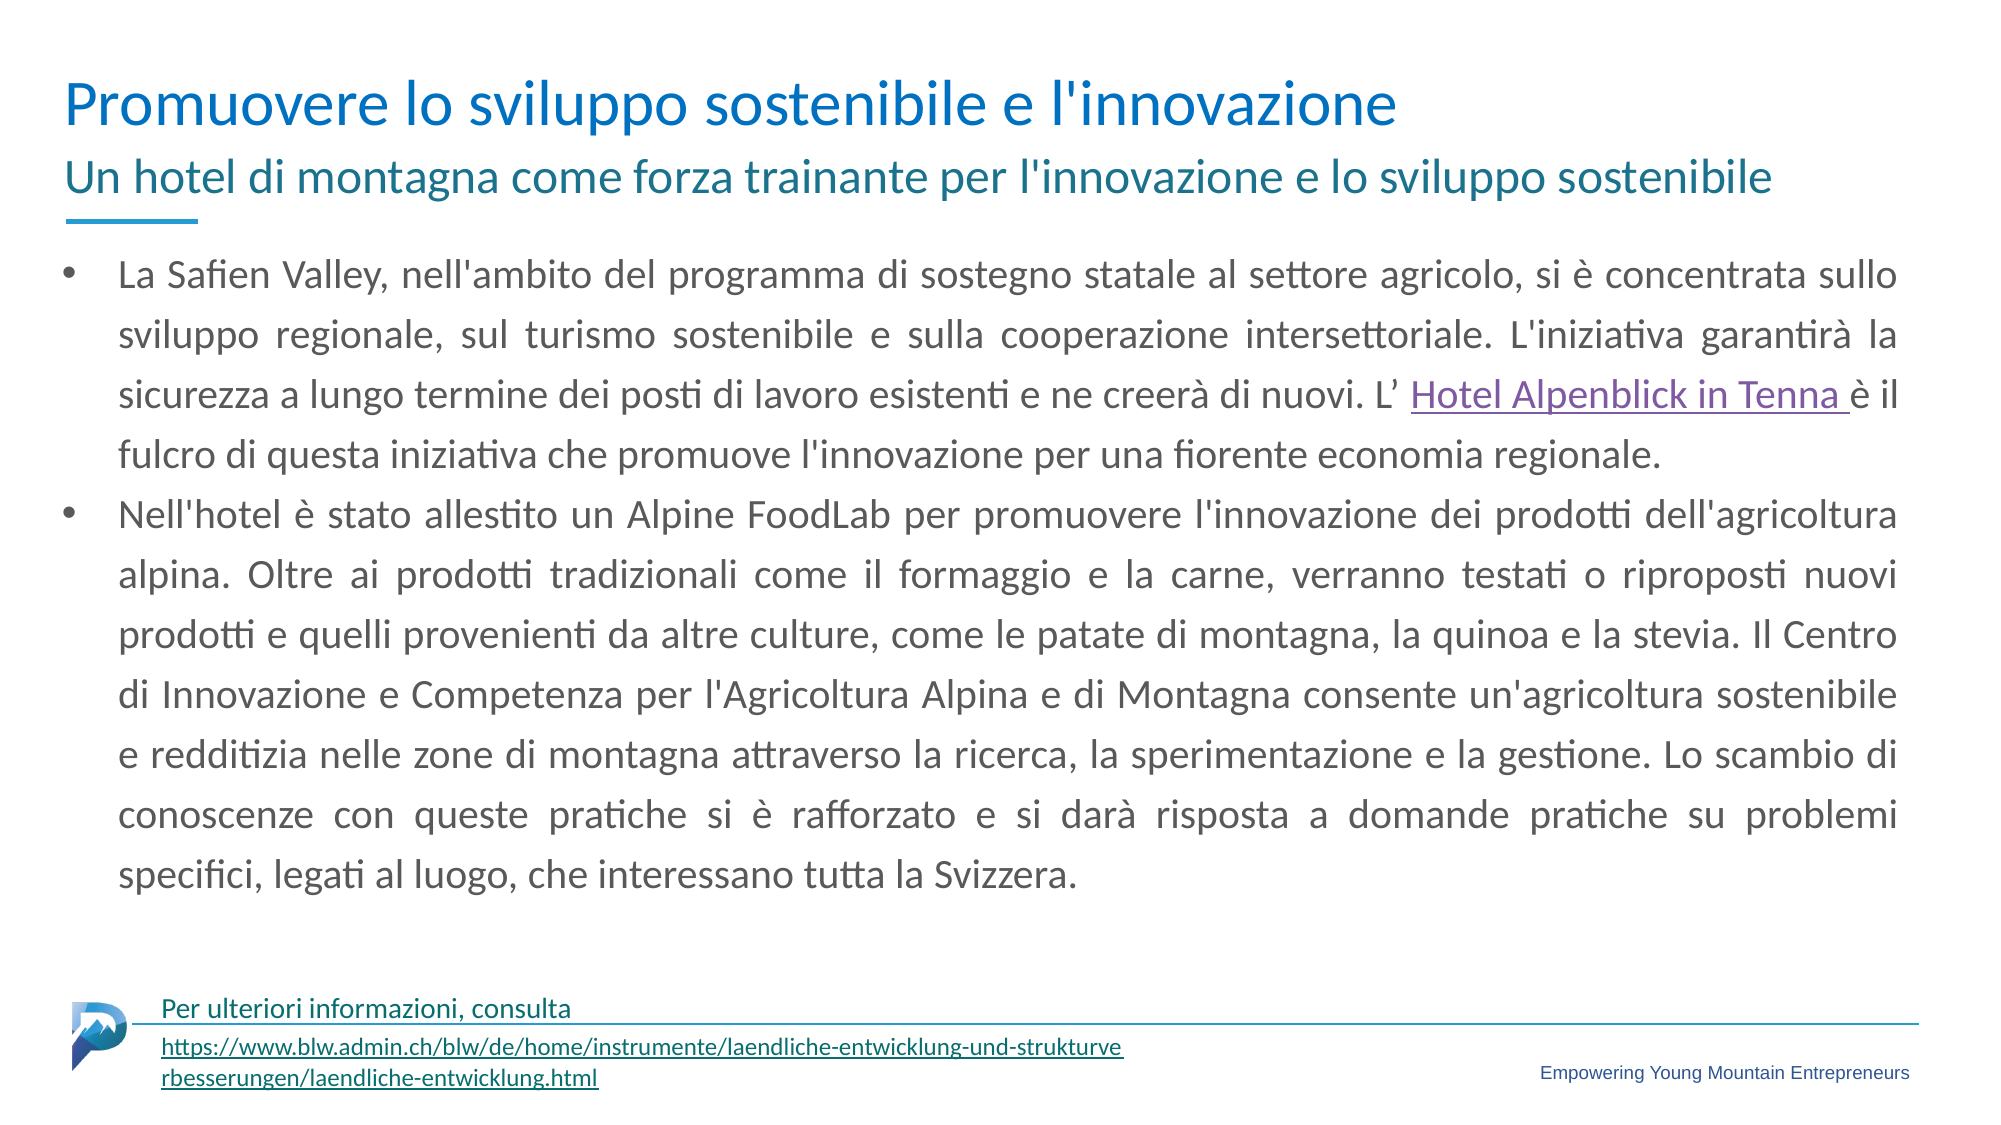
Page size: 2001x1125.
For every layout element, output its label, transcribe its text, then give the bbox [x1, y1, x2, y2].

text_box Per ulteriori informazioni, consulta https://www.blw.admin.ch/blw/de/home/instrumente/laendliche-entwicklung-und-strukturverbesserungen/laendliche-entwicklung.html [146, 975, 1147, 1104]
picture [67, 1002, 132, 1071]
list Promuovere lo sviluppo sostenibile e l'innovazione Un hotel di montagna come forza trainante per l'innovazione e lo sviluppo sostenibile [49, 59, 1866, 213]
list La Safien Valley, nell'ambito del programma di sostegno statale al settore agricolo, si è concentrata sullo sviluppo regionale, sul turismo sostenibile e sulla cooperazione intersettoriale. L'iniziativa garantirà la sicurezza a lungo termine dei posti di lavoro esistenti e ne creerà di nuovi. L’ Hotel Alpenblick in Tenna è il fulcro di questa iniziativa che promuove l'innovazione per una fiorente economia regionale. Nell'hotel è stato allestito un Alpine FoodLab per promuovere l'innovazione dei prodotti dell'agricoltura alpina. Oltre ai prodotti tradizionali come il formaggio e la carne, verranno testati o riproposti nuovi prodotti e quelli provenienti da altre culture, come le patate di montagna, la quinoa e la stevia. Il Centro di Innovazione e Competenza per l'Agricoltura Alpina e di Montagna consente un'agricoltura sostenibile e redditizia nelle zone di montagna attraverso la ricerca, la sperimentazione e la gestione. Lo scambio di conoscenze con queste pratiche si è rafforzato e si darà risposta a domande pratiche su problemi specifici, legati al luogo, che interessano tutta la Svizzera. [46, 229, 1915, 865]
